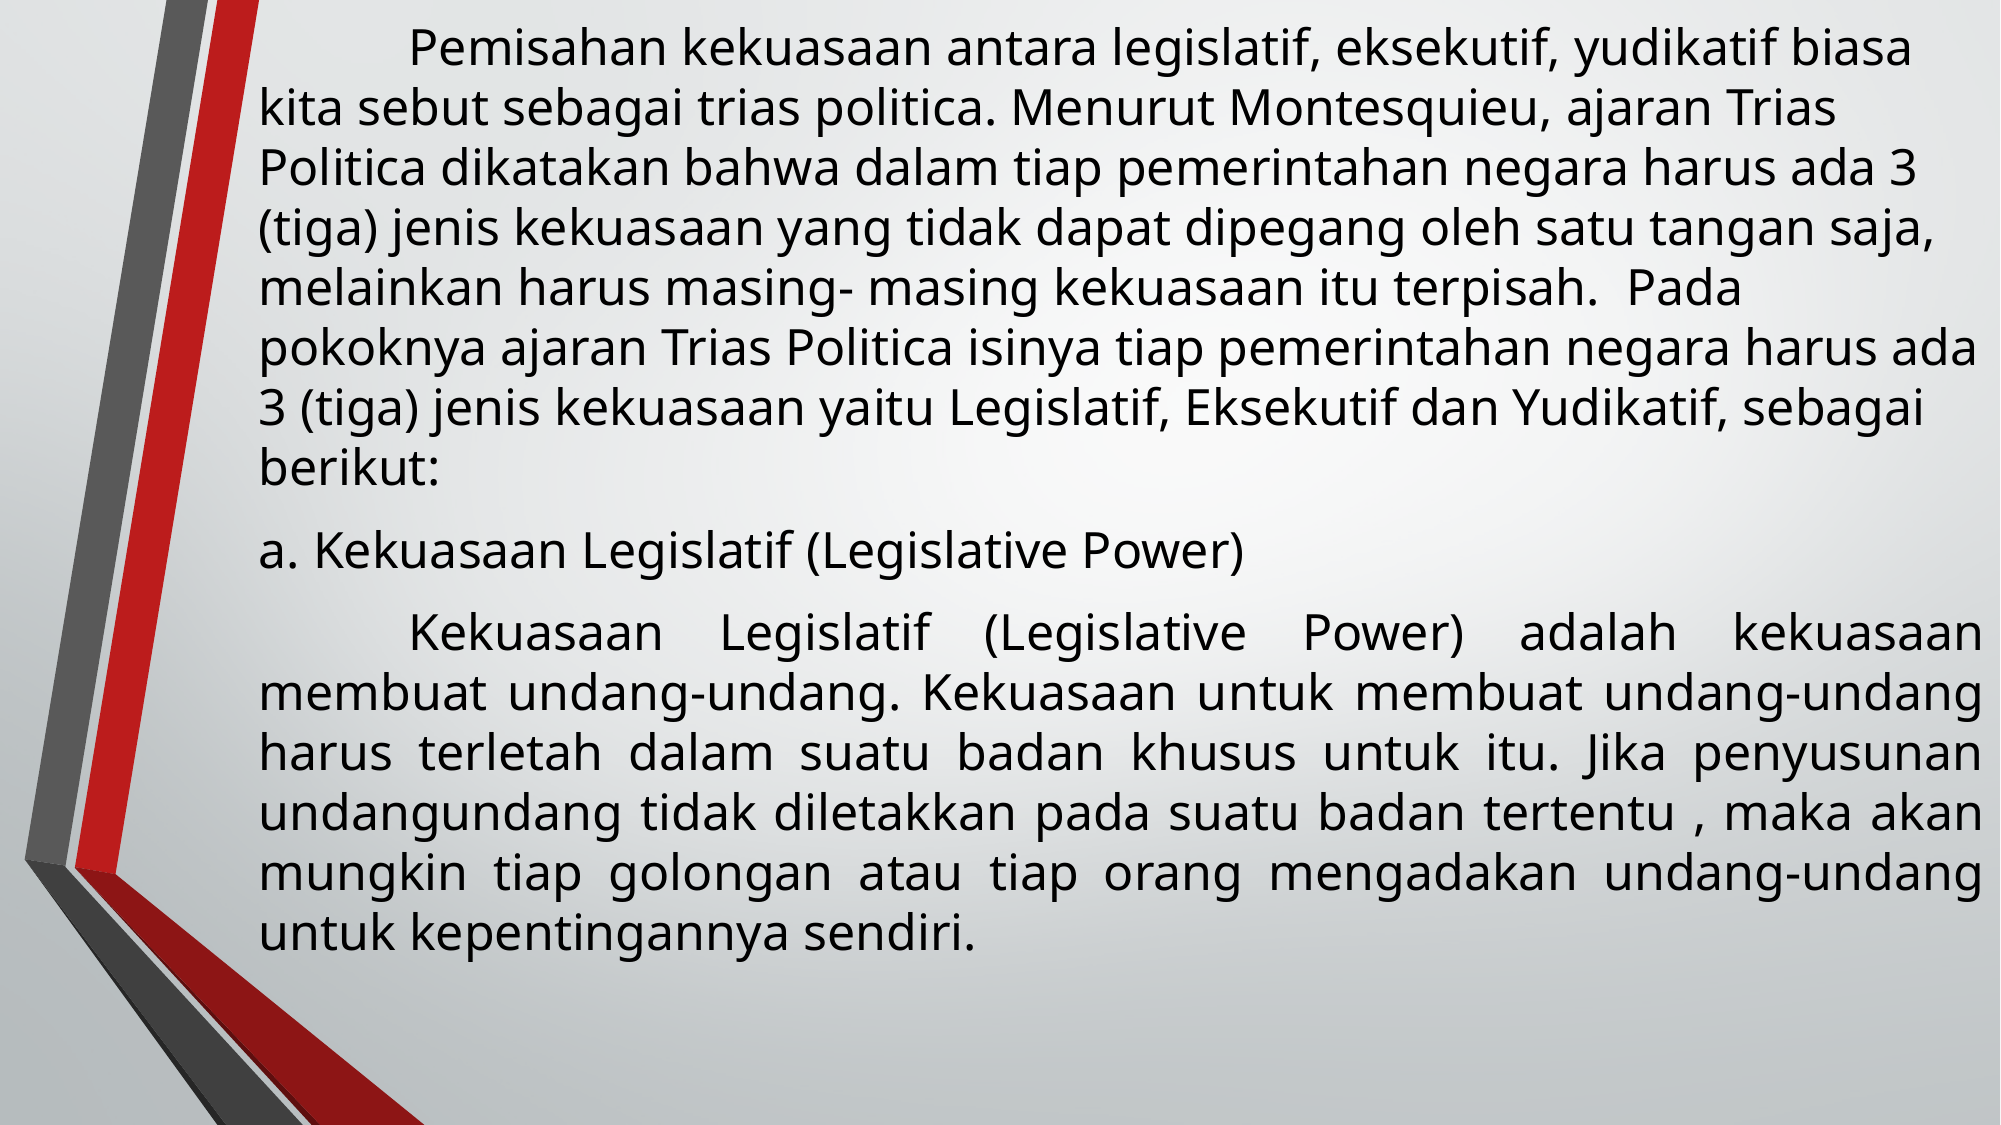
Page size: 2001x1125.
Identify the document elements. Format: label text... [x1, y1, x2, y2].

list Pemisahan kekuasaan antara legislatif, eksekutif, yudikatif biasa kita sebut sebagai trias politica. Menurut Montesquieu, ajaran Trias Politica dikatakan bahwa dalam tiap pemerintahan negara harus ada 3 (tiga) jenis kekuasaan yang tidak dapat dipegang oleh satu tangan saja, melainkan harus masing- masing kekuasaan itu terpisah. Pada pokoknya ajaran Trias Politica isinya tiap pemerintahan negara harus ada 3 (tiga) jenis kekuasaan yaitu Legislatif, Eksekutif dan Yudikatif, sebagai berikut: a. Kekuasaan Legislatif (Legislative Power) Kekuasaan Legislatif (Legislative Power) adalah kekuasaan membuat undang-undang. Kekuasaan untuk membuat undang-undang harus terletah dalam suatu badan khusus untuk itu. Jika penyusunan undangundang tidak diletakkan pada suatu badan tertentu , maka akan mungkin tiap golongan atau tiap orang mengadakan undang-undang untuk kepentingannya sendiri. [243, 98, 2000, 1125]
